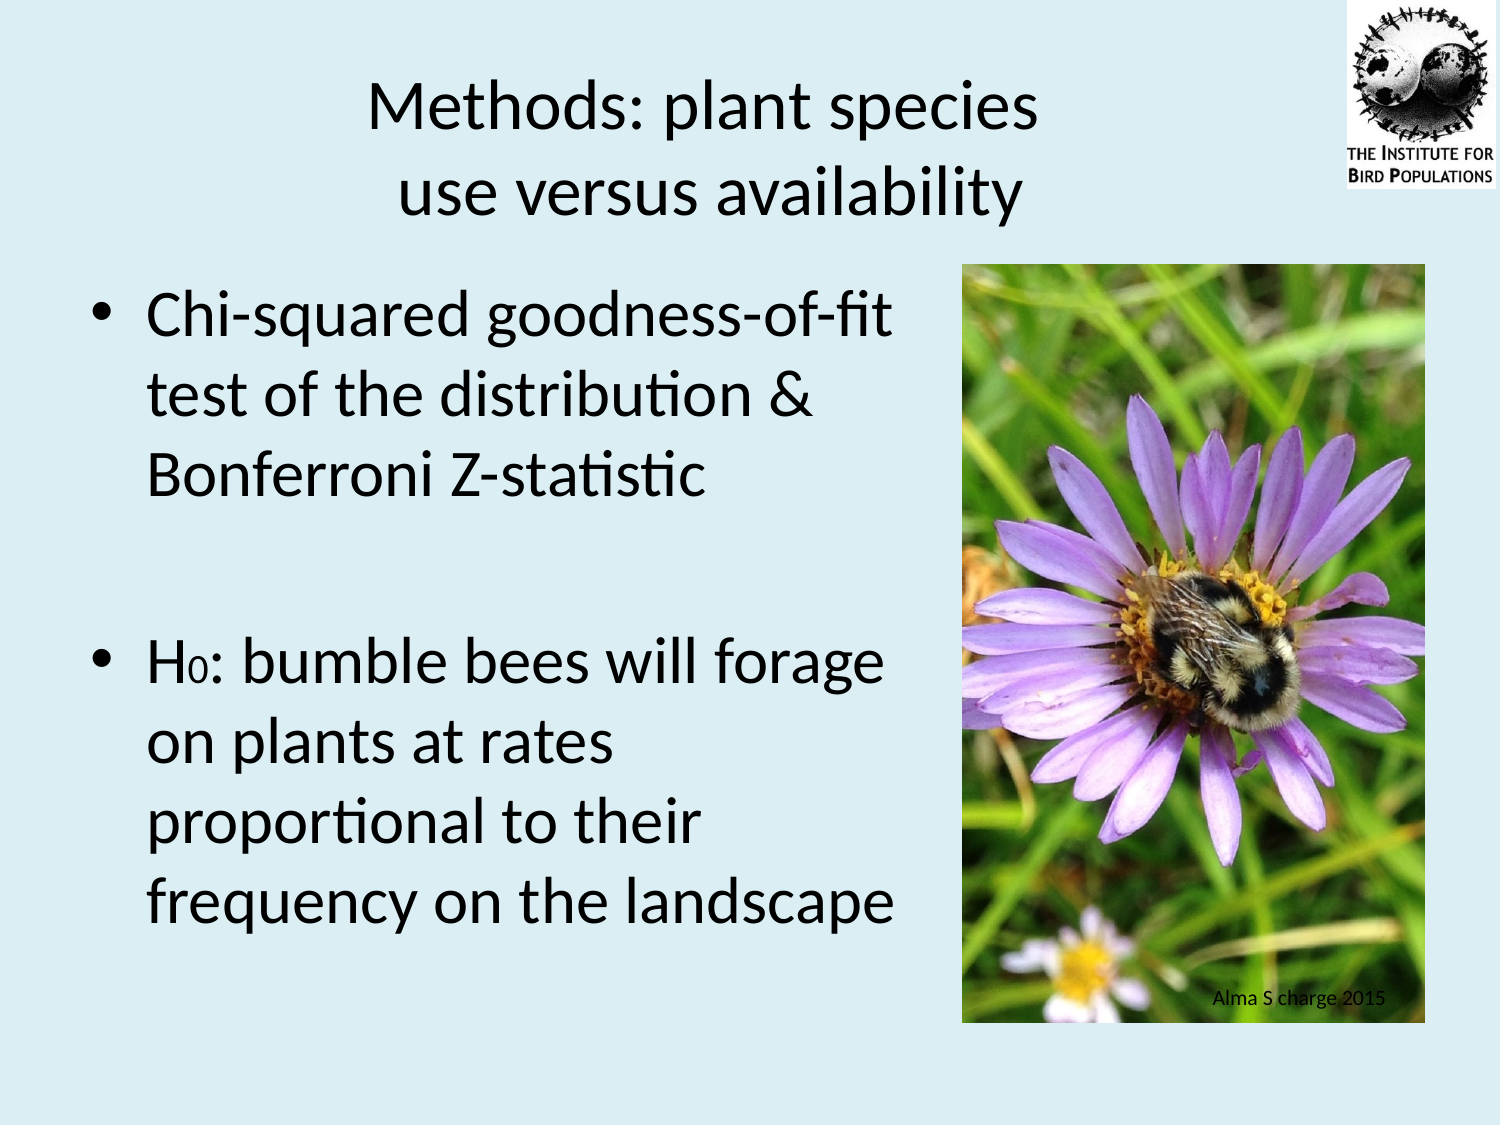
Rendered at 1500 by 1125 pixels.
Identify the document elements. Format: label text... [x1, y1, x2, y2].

picture [1347, 0, 1496, 189]
picture [962, 264, 1426, 1023]
title Methods: plant species use versus availability [75, 50, 1348, 238]
list Chi-squared goodness-of-fit test of the distribution & Bonferroni Z-statistic H0: bumble bees will forage on plants at rates proportional to their frequency on the landscape [75, 262, 938, 1005]
